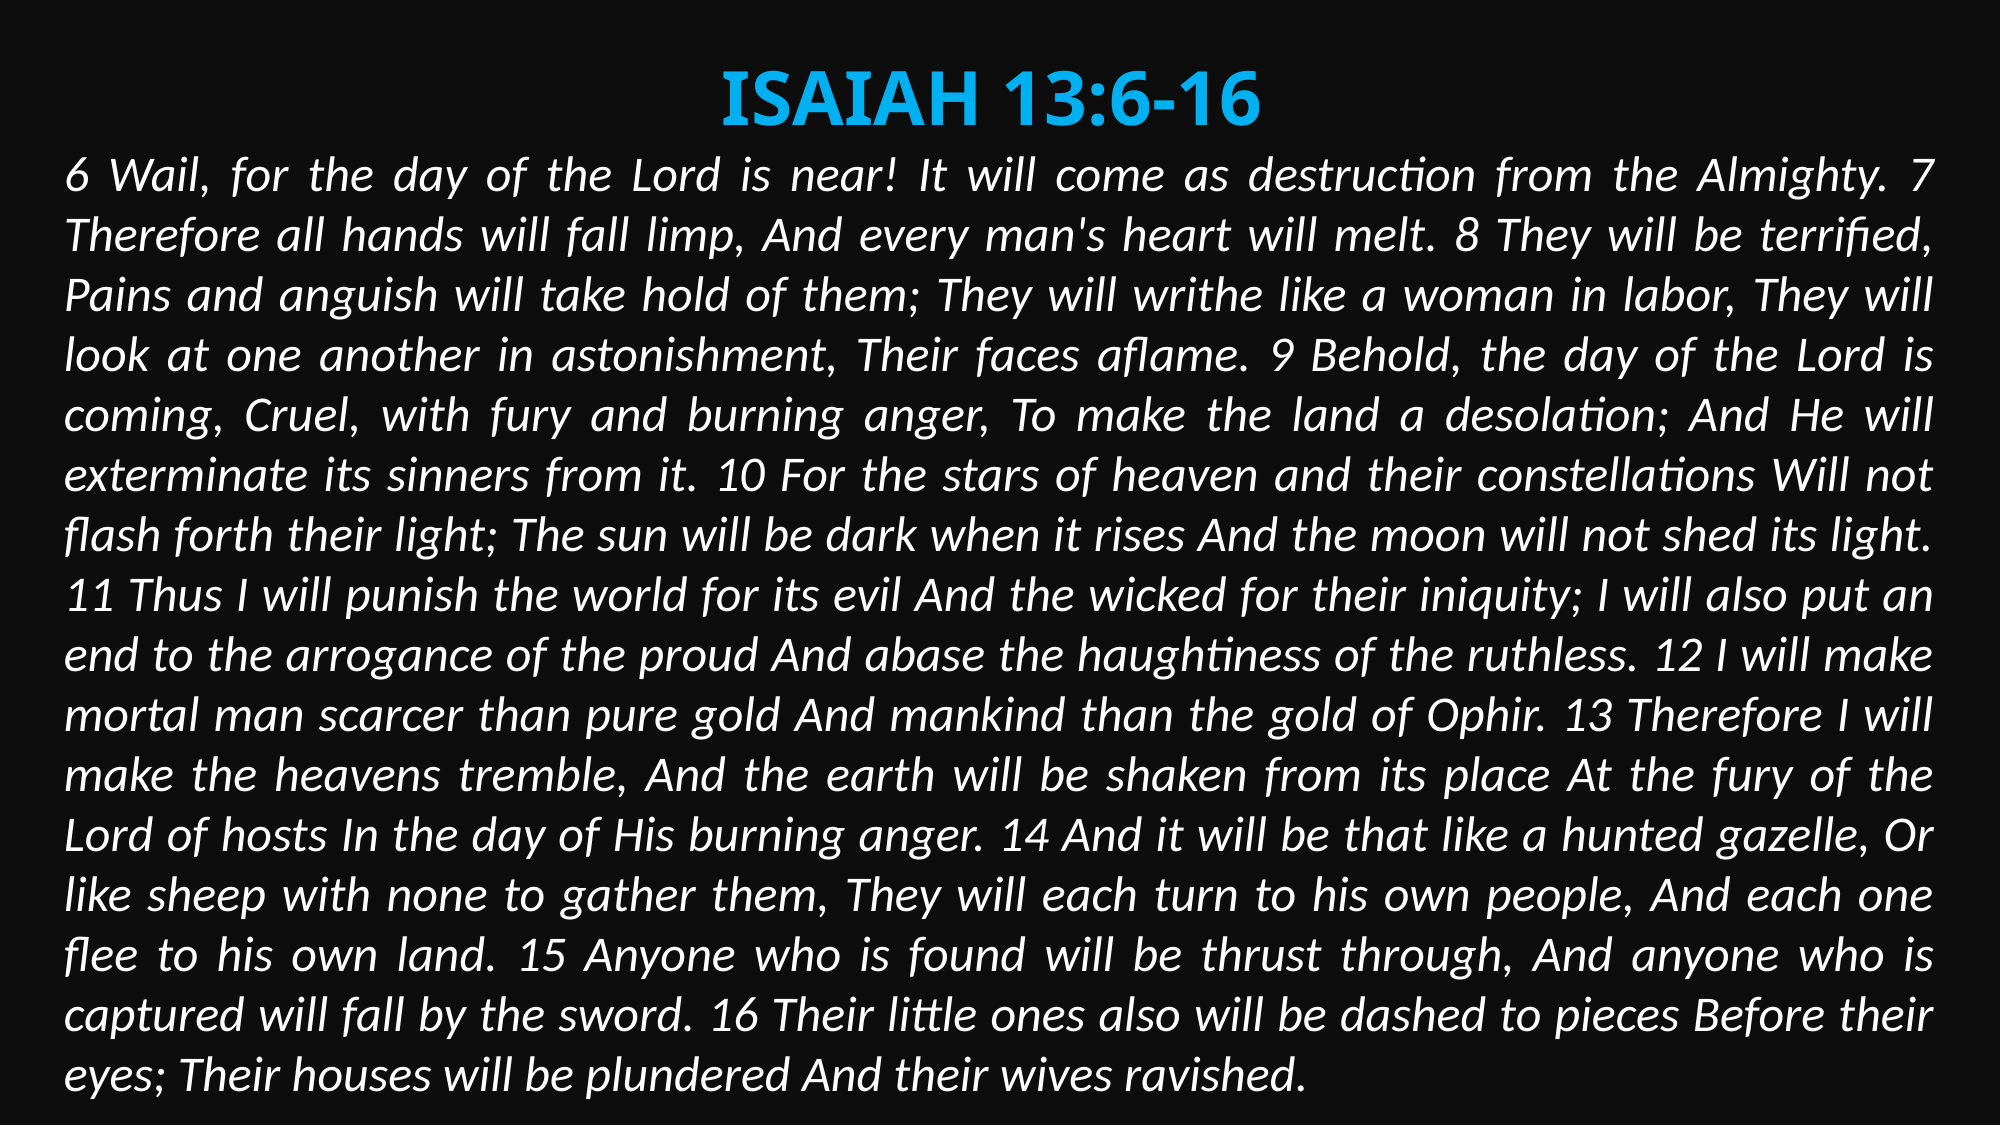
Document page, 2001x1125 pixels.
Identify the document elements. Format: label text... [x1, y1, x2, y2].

subtitle Isaiah 13:6-16 [34, 42, 1951, 184]
text_box 6 Wail, for the day of the Lord is near! It will come as destruction from the Almighty. 7 Therefore all hands will fall limp, And every man's heart will melt. 8 They will be terrified, Pains and anguish will take hold of them; They will writhe like a woman in labor, They will look at one another in astonishment, Their faces aflame. 9 Behold, the day of the Lord is coming, Cruel, with fury and burning anger, To make the land a desolation; And He will exterminate its sinners from it. 10 For the stars of heaven and their constellations Will not flash forth their light; The sun will be dark when it rises And the moon will not shed its light. 11 Thus I will punish the world for its evil And the wicked for their iniquity; I will also put an end to the arrogance of the proud And abase the haughtiness of the ruthless. 12 I will make mortal man scarcer than pure gold And mankind than the gold of Ophir. 13 Therefore I will make the heavens tremble, And the earth will be shaken from its place At the fury of the Lord of hosts In the day of His burning anger. 14 And it will be that like a hunted gazelle, Or like sheep with none to gather them, They will each turn to his own people, And each one flee to his own land. 15 Anyone who is found will be thrust through, And anyone who is captured will fall by the sword. 16 Their little ones also will be dashed to pieces Before their eyes; Their houses will be plundered And their wives ravished. [49, 133, 1951, 1109]
